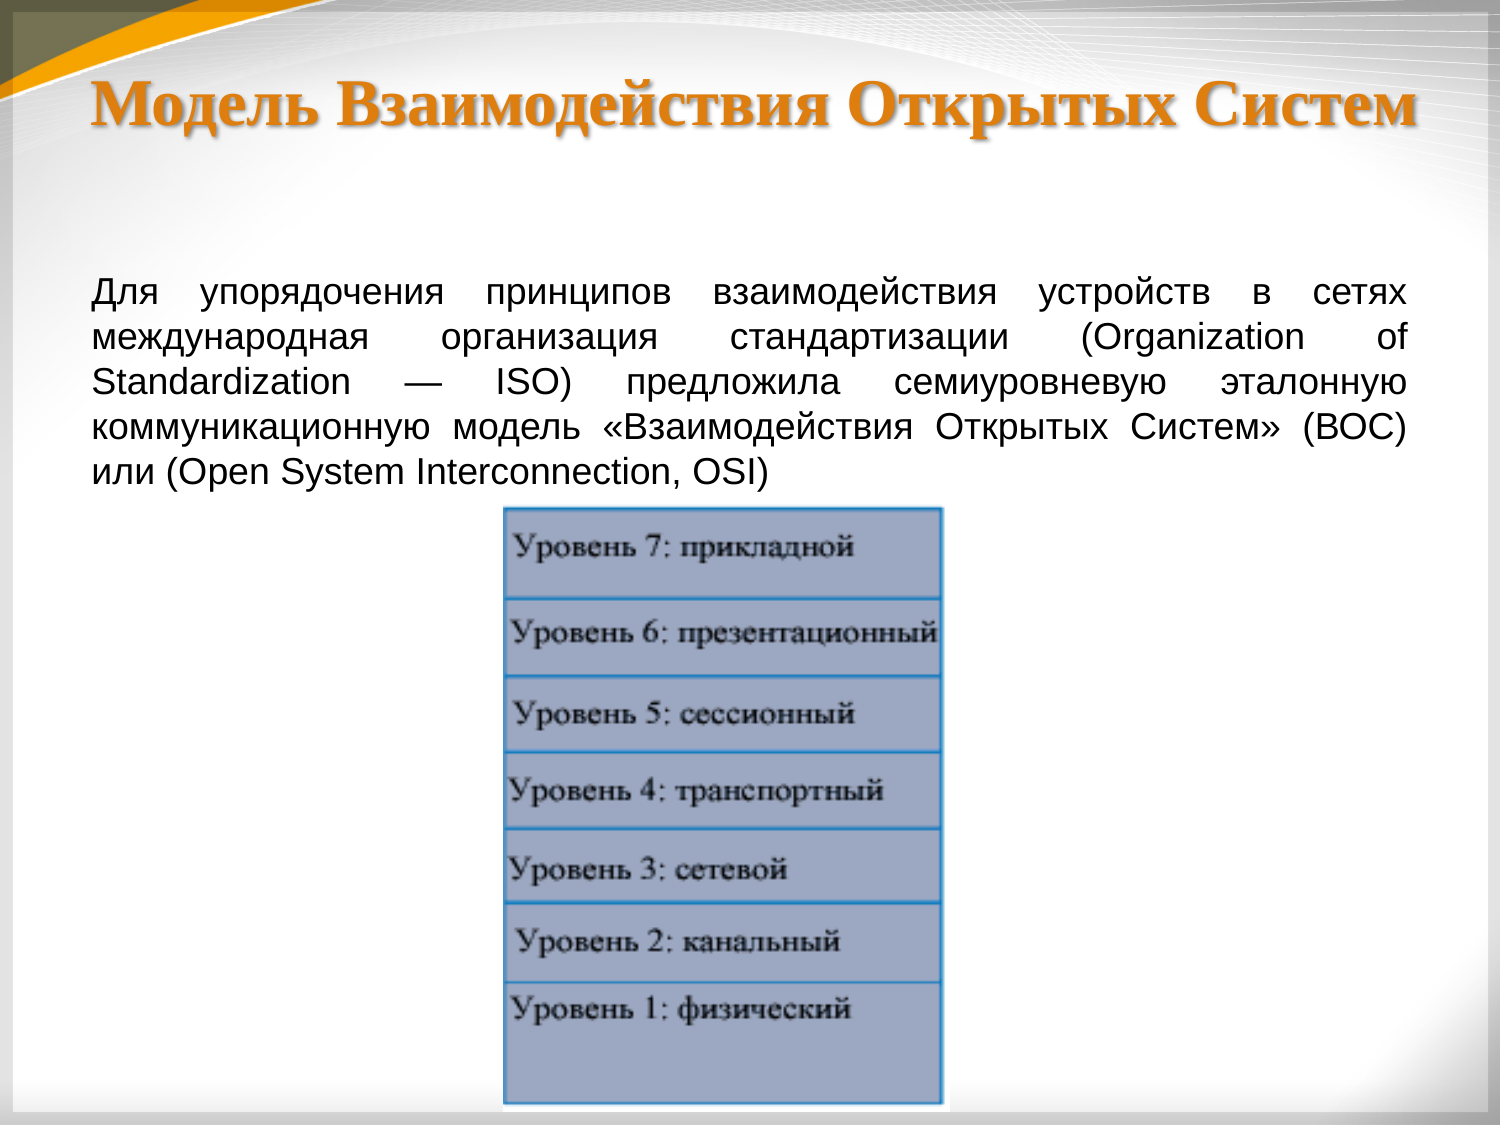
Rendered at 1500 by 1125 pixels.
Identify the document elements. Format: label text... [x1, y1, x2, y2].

title Модель Взаимодействия Открытых Систем [75, 26, 1463, 172]
picture [0, 0, 1500, 1125]
text_box Для упорядочения принципов взаимодействия устройств в сетях международная организация стандартизации (Organization of Standardization — ISO) предложила семиуровневую эталонную коммуникационную модель «Взаимодействия Открытых Систем» (ВОС) или (Open System Interconnection, OSI) [76, 259, 1424, 500]
